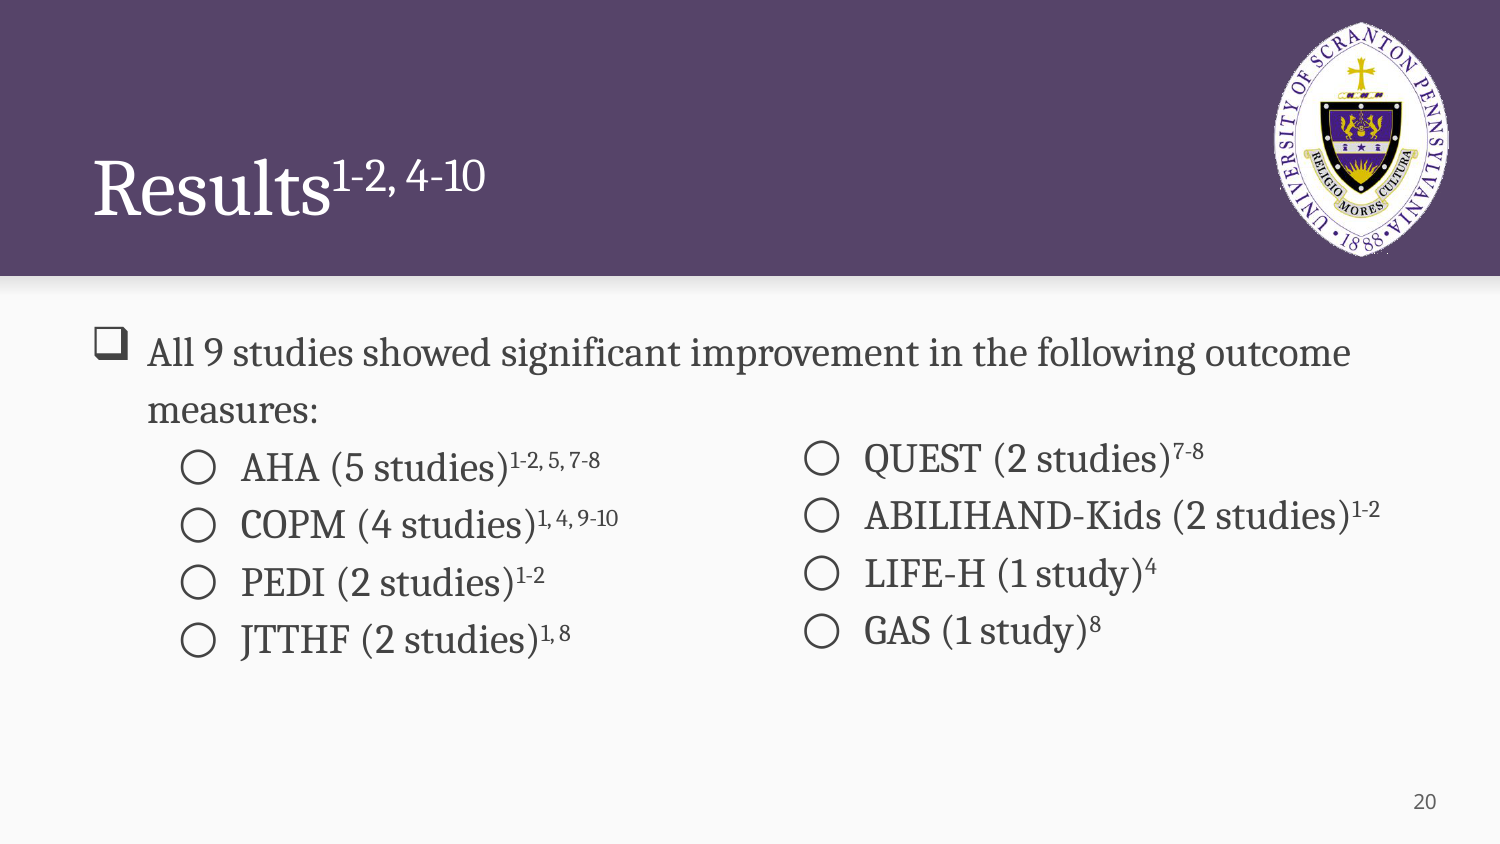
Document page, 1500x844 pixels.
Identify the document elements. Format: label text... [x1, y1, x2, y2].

text_box QUEST (2 studies)7-8 ABILIHAND-Kids (2 studies)1-2 LIFE-H (1 study)4 GAS (1 study)8 [736, 408, 1428, 822]
title Results1-2, 4-10 [77, 121, 1264, 248]
slide_number 20 [1398, 770, 1489, 835]
picture [1269, 18, 1452, 260]
list All 9 studies showed significant improvement in the following outcome measures: AHA (5 studies)1-2, 5, 7-8 COPM (4 studies)1, 4, 9-10 PEDI (2 studies)1-2 JTTHF (2 studies)1, 8 [75, 302, 1425, 806]
